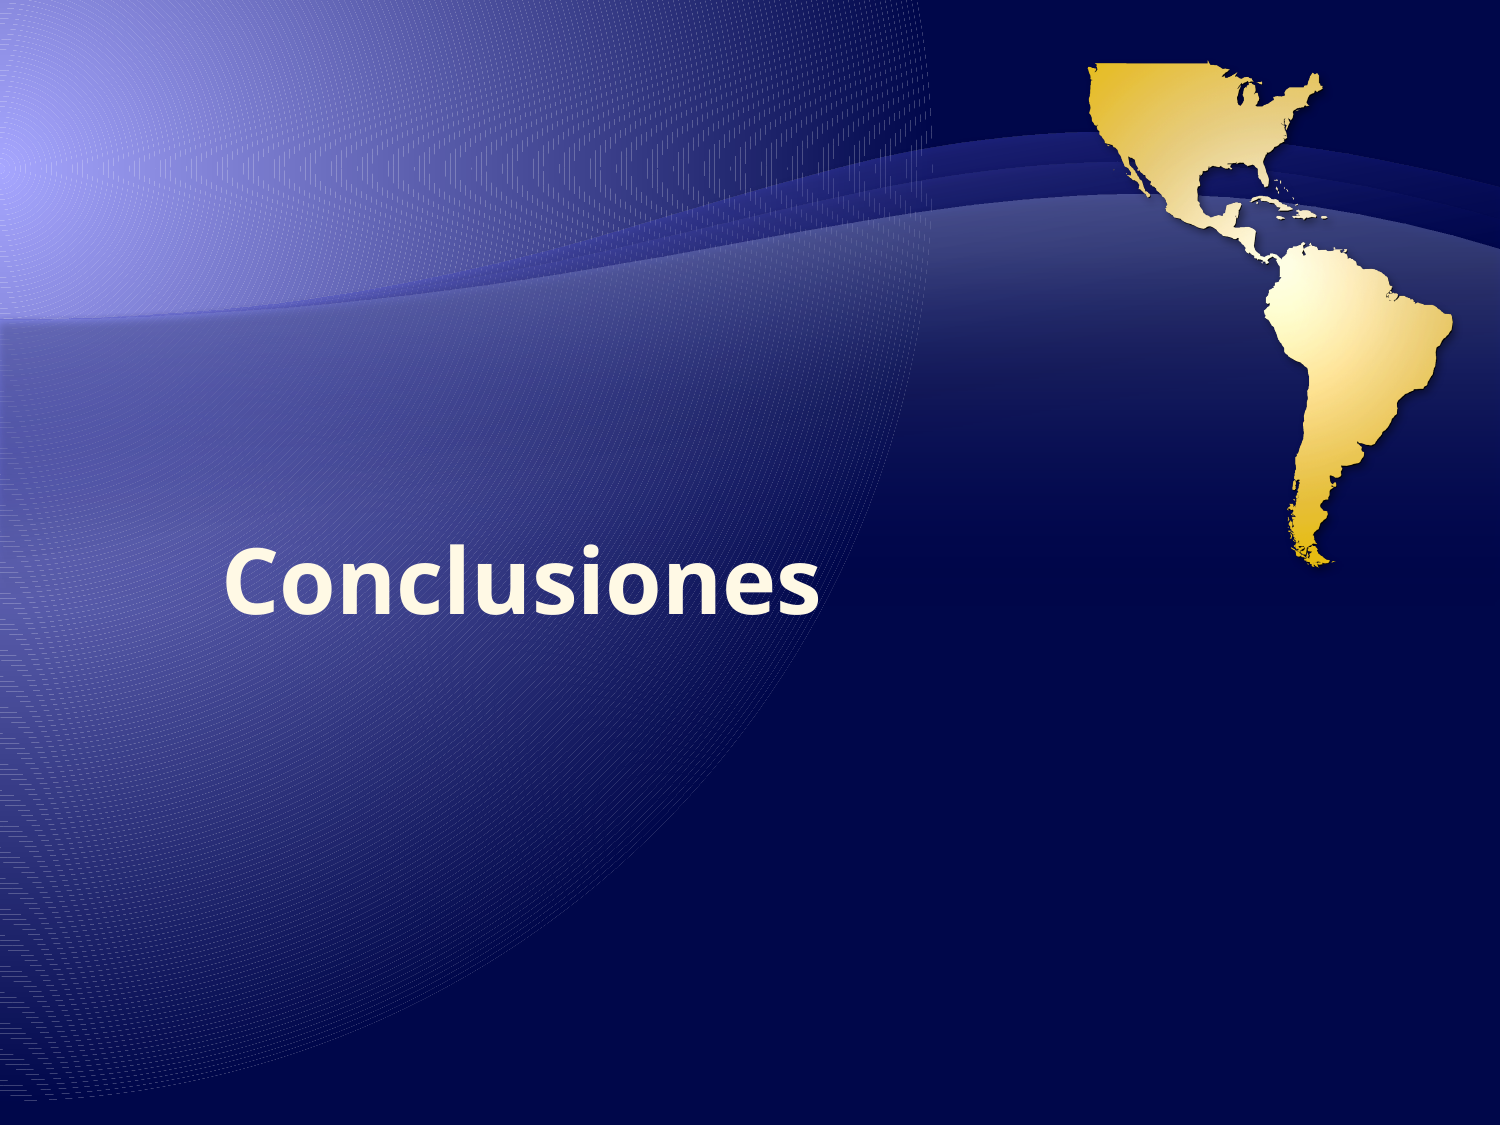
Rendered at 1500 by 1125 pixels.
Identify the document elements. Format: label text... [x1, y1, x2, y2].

text_box Conclusiones [206, 515, 963, 640]
picture [1086, 59, 1453, 568]
